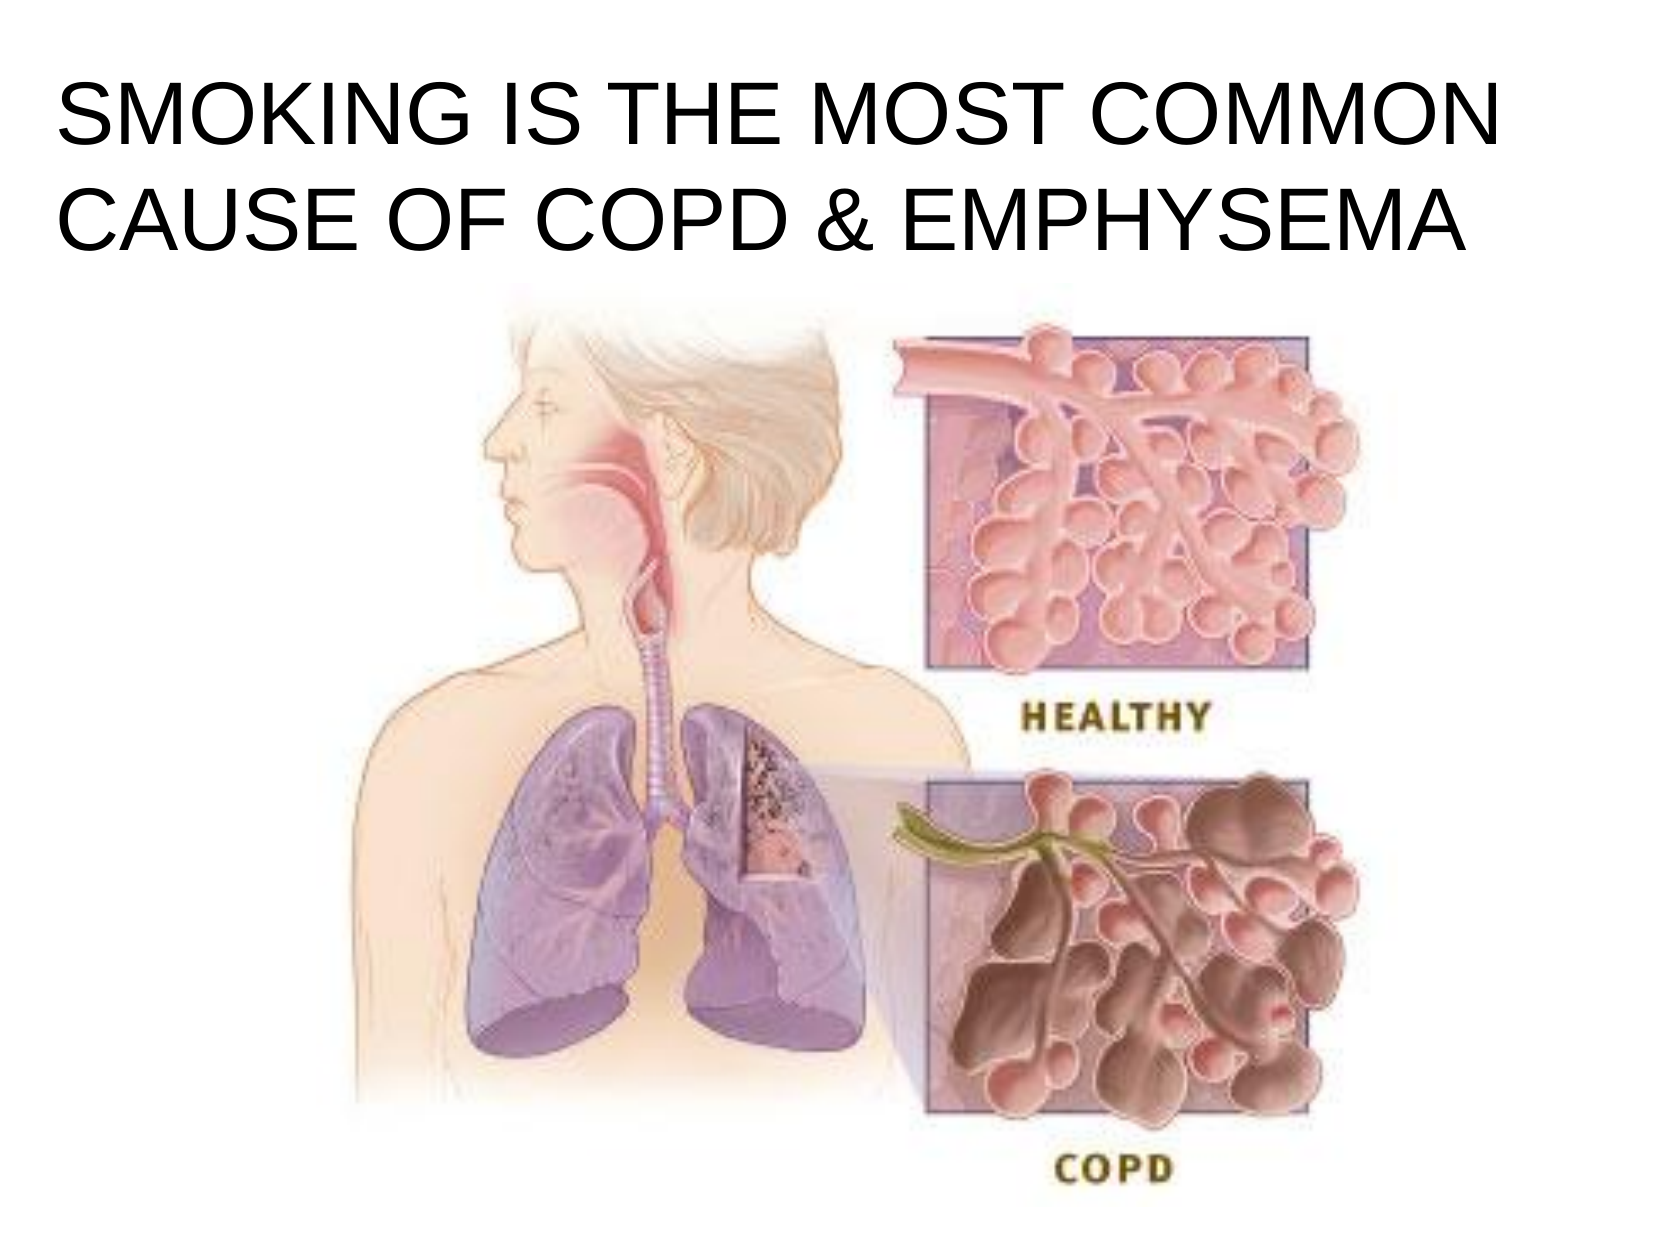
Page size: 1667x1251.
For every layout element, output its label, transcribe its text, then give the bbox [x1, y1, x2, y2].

text_box [316, 283, 1398, 1207]
title SMOKING IS THE MOST COMMON CAUSE OF COPD & EMPHYSEMA [49, 49, 1631, 259]
